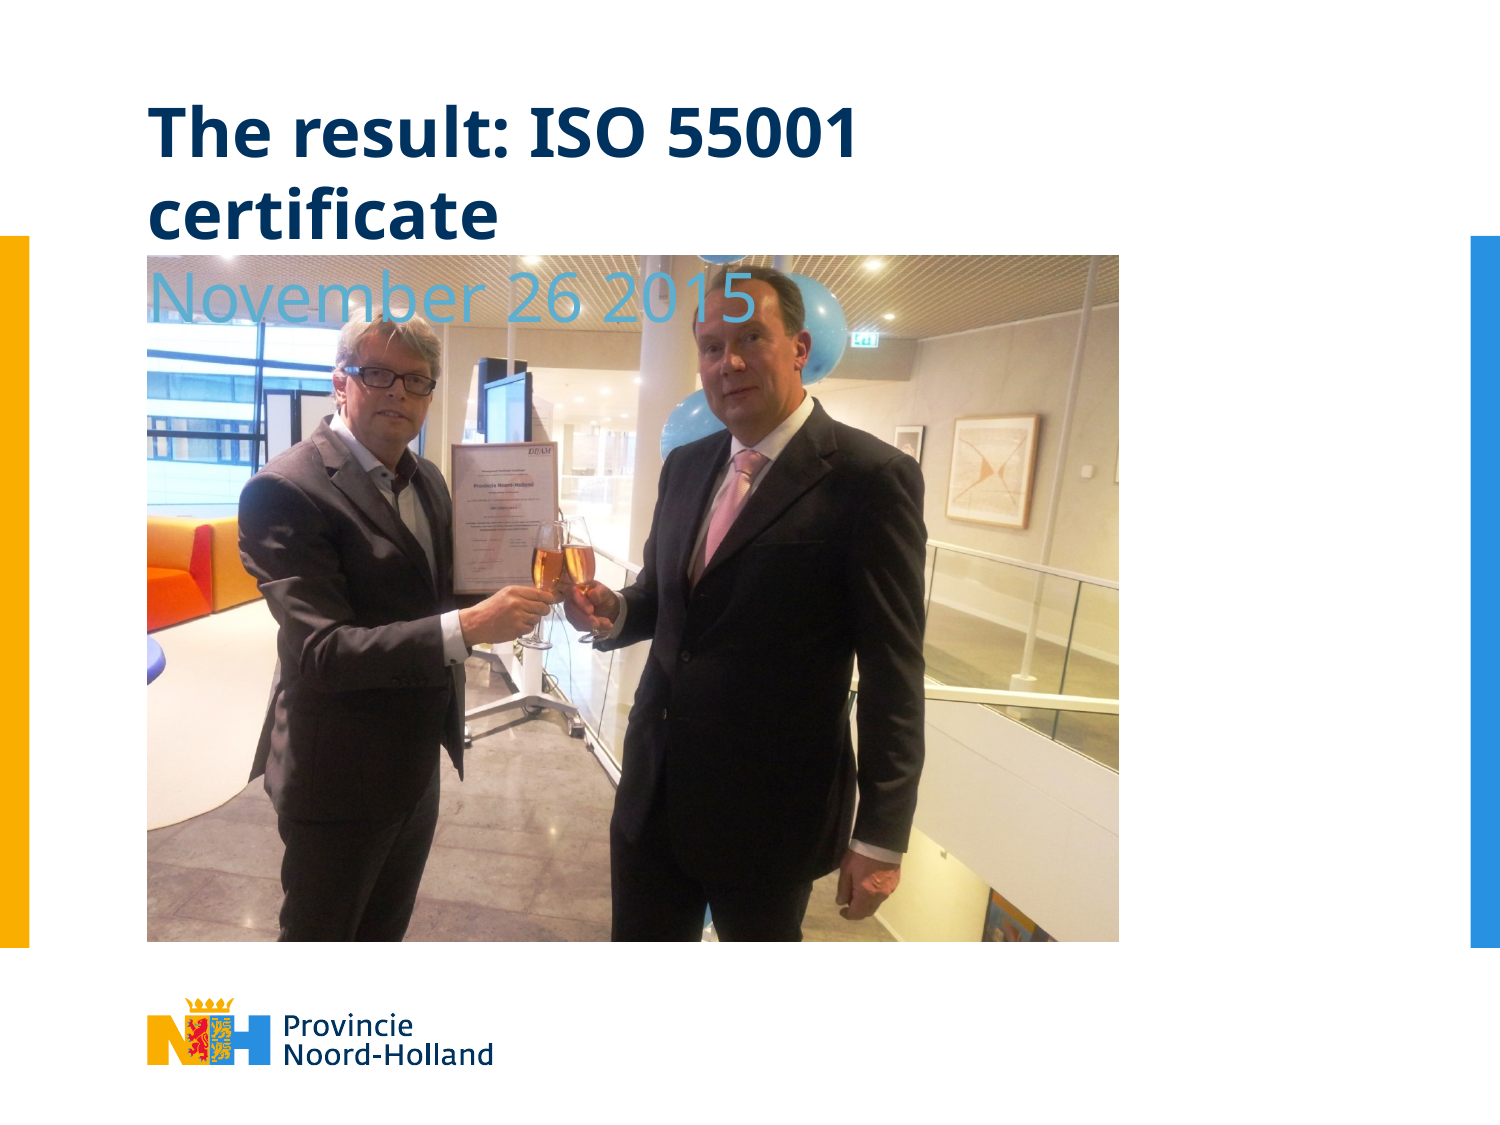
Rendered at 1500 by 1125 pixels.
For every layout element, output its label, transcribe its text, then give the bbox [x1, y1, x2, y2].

picture [147, 255, 1119, 942]
title The result: ISO 55001 certificate November 26 2015 [147, 88, 1205, 207]
